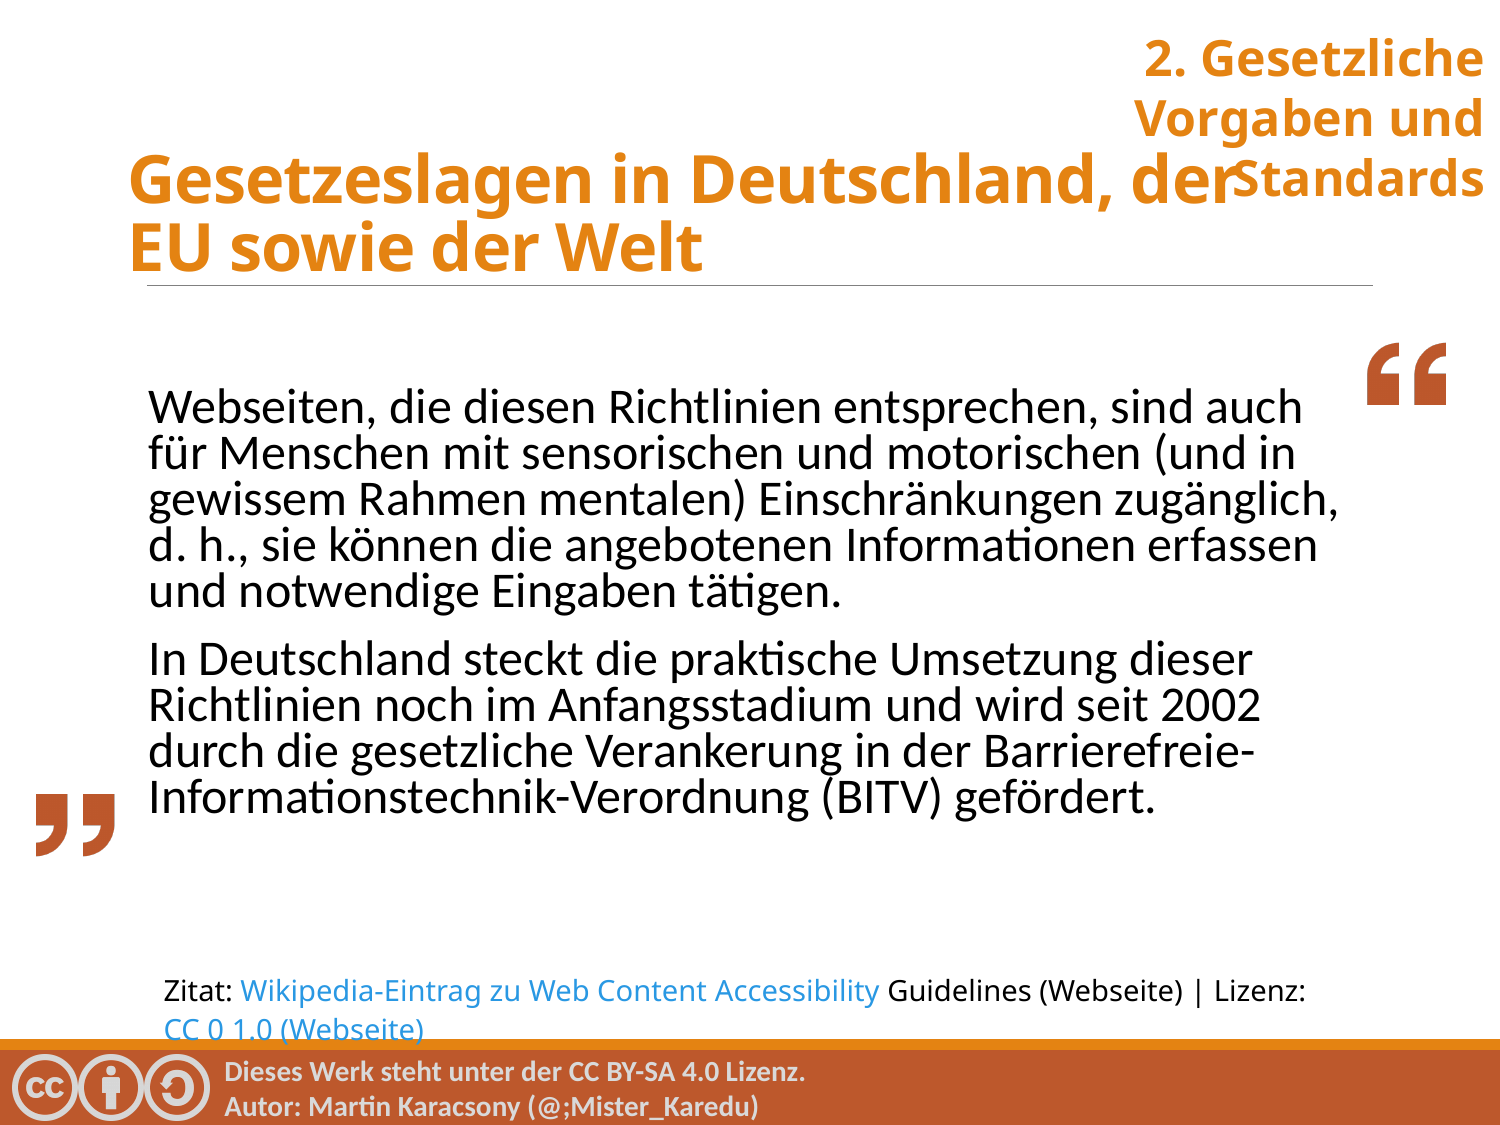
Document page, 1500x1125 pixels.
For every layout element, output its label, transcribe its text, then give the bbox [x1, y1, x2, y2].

text_box Gesetzeslagen in Deutschland, der EU sowie der Welt [113, 141, 1351, 299]
picture [0, 748, 151, 900]
text_box 2. Gesetzliche Vorgaben und Standards [917, 19, 1500, 214]
text_box Zitat: Wikipedia-Eintrag zu Web Content Accessibility Guidelines (Webseite) | Lizenz: CC 0 1.0 (Webseite) [148, 964, 1407, 1059]
picture [1331, 297, 1483, 449]
list Webseiten, die diesen Richtlinien entsprechen, sind auch für Menschen mit sensorischen und motorischen (und in gewissem Rahmen mentalen) Einschränkungen zugänglich, d. h., sie können die angebotenen Informationen erfassen und notwendige Eingaben tätigen. In Deutschland steckt die praktische Umsetzung dieser Richtlinien noch im Anfangsstadium und wird seit 2002 durch die gesetzliche Verankerung in der Barrierefreie-Informationstechnik-Verordnung (BITV) gefördert. [148, 311, 1365, 964]
